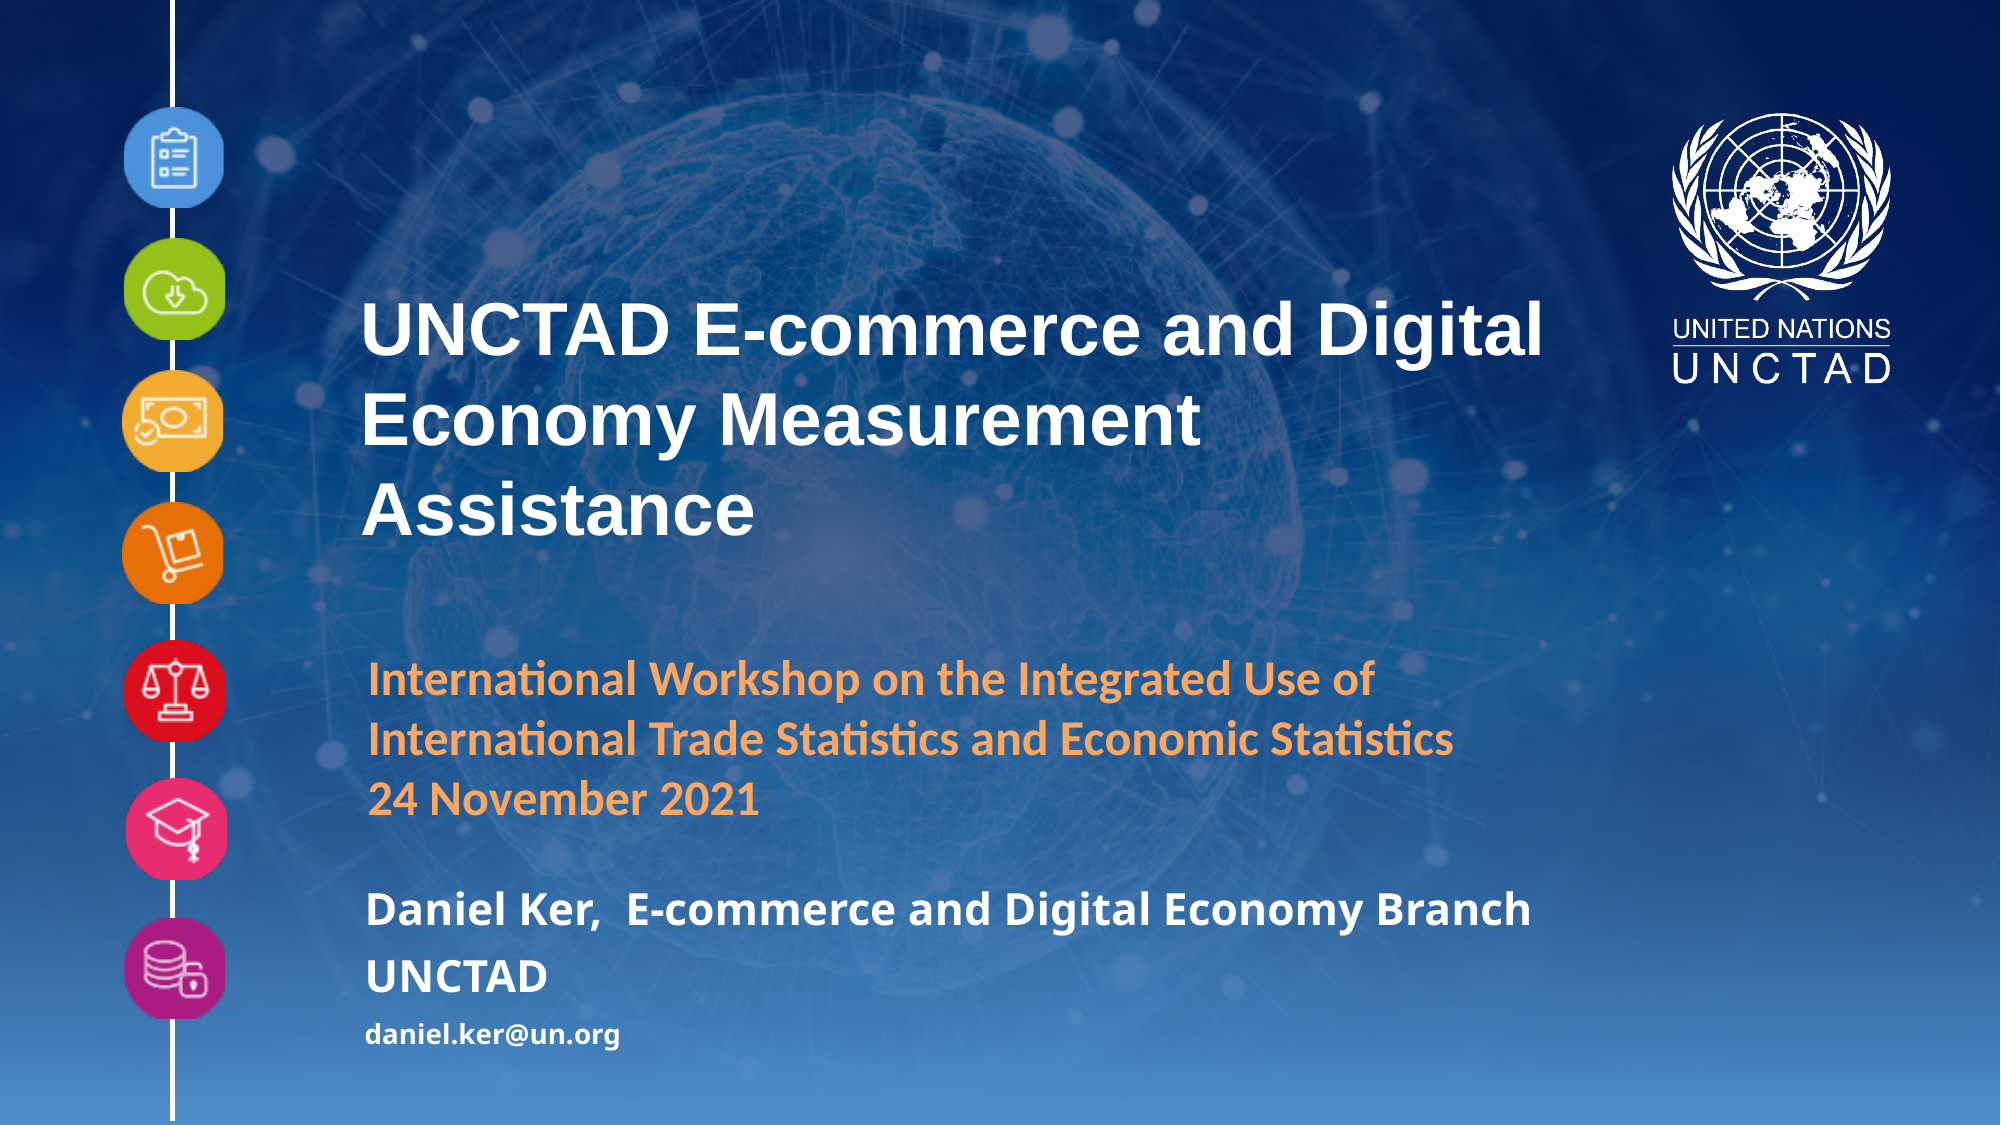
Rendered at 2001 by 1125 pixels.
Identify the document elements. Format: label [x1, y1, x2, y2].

text_box [122, 0, 227, 1122]
picture [0, 0, 2000, 1125]
